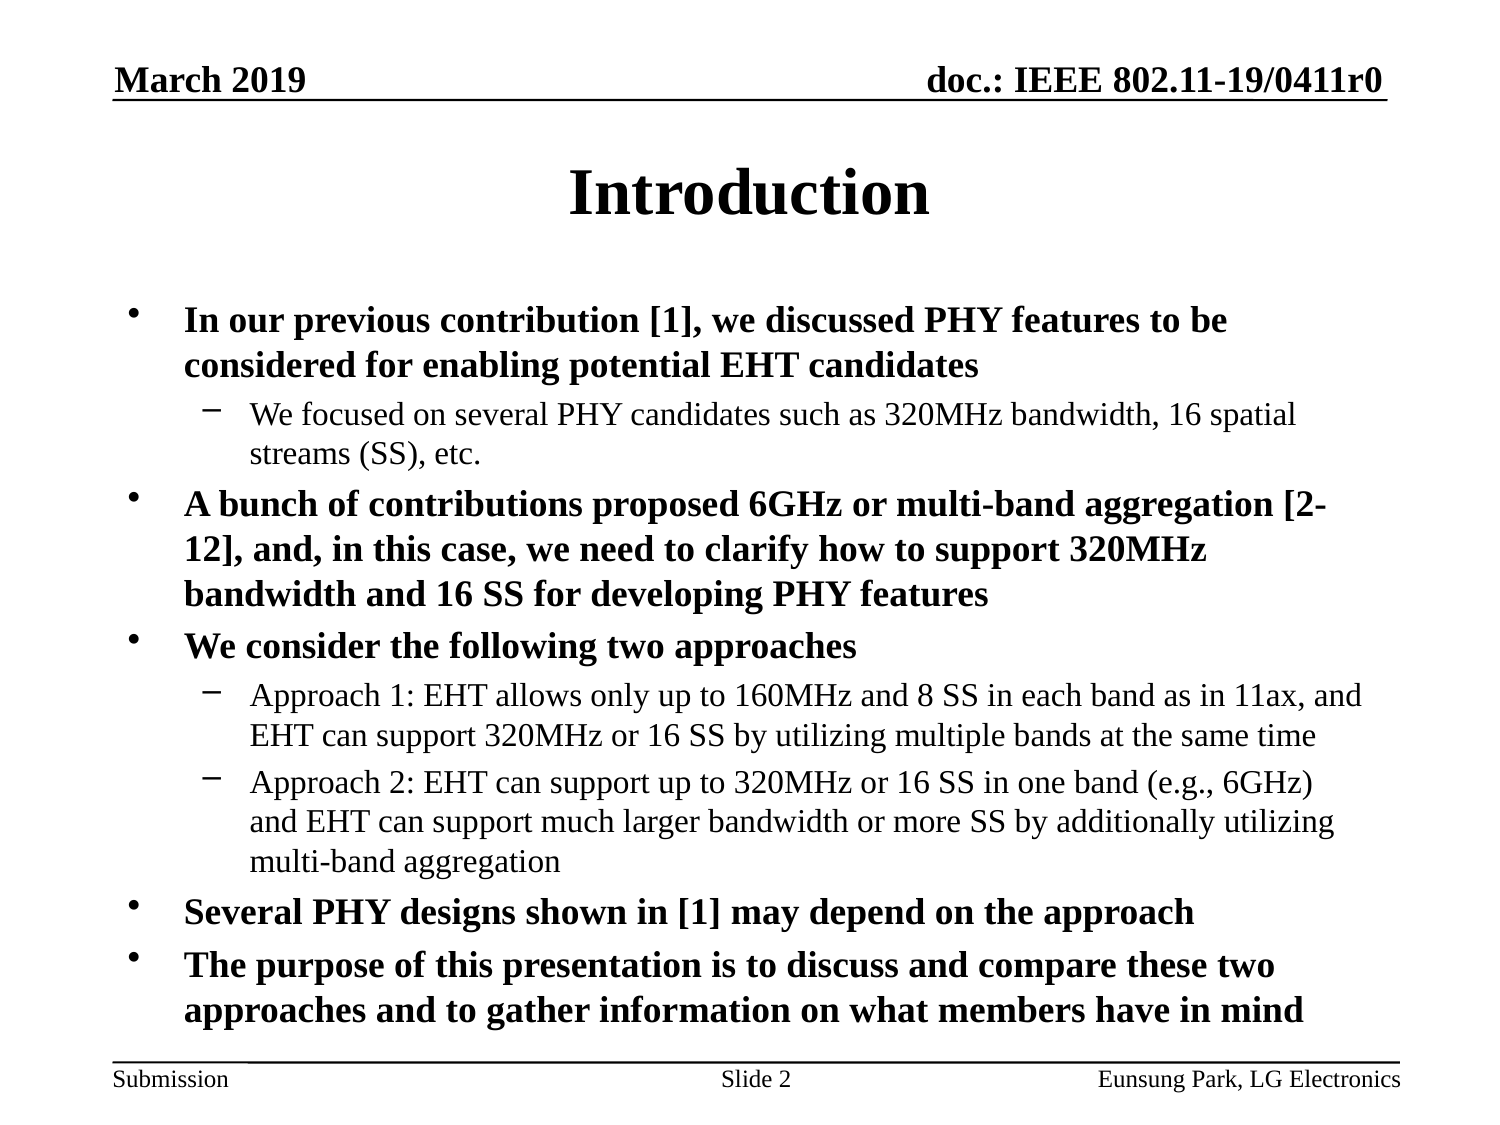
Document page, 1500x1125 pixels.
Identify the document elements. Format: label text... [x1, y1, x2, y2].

title Introduction [112, 112, 1388, 263]
slide_number Slide 2 [712, 1061, 800, 1093]
list In our previous contribution [1], we discussed PHY features to be considered for enabling potential EHT candidates We focused on several PHY candidates such as 320MHz bandwidth, 16 spatial streams (SS), etc. A bunch of contributions proposed 6GHz or multi-band aggregation [2-12], and, in this case, we need to clarify how to support 320MHz bandwidth and 16 SS for developing PHY features We consider the following two approaches Approach 1: EHT allows only up to 160MHz and 8 SS in each band as in 11ax, and EHT can support 320MHz or 16 SS by utilizing multiple bands at the same time Approach 2: EHT can support up to 320MHz or 16 SS in one band (e.g., 6GHz) and EHT can support much larger bandwidth or more SS by additionally utilizing multi-band aggregation Several PHY designs shown in [1] may depend on the approach The purpose of this presentation is to discuss and compare these two approaches and to gather information on what members have in mind [112, 287, 1385, 1000]
footer Eunsung Park, LG Electronics [1038, 1061, 1402, 1093]
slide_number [114, 54, 309, 101]
